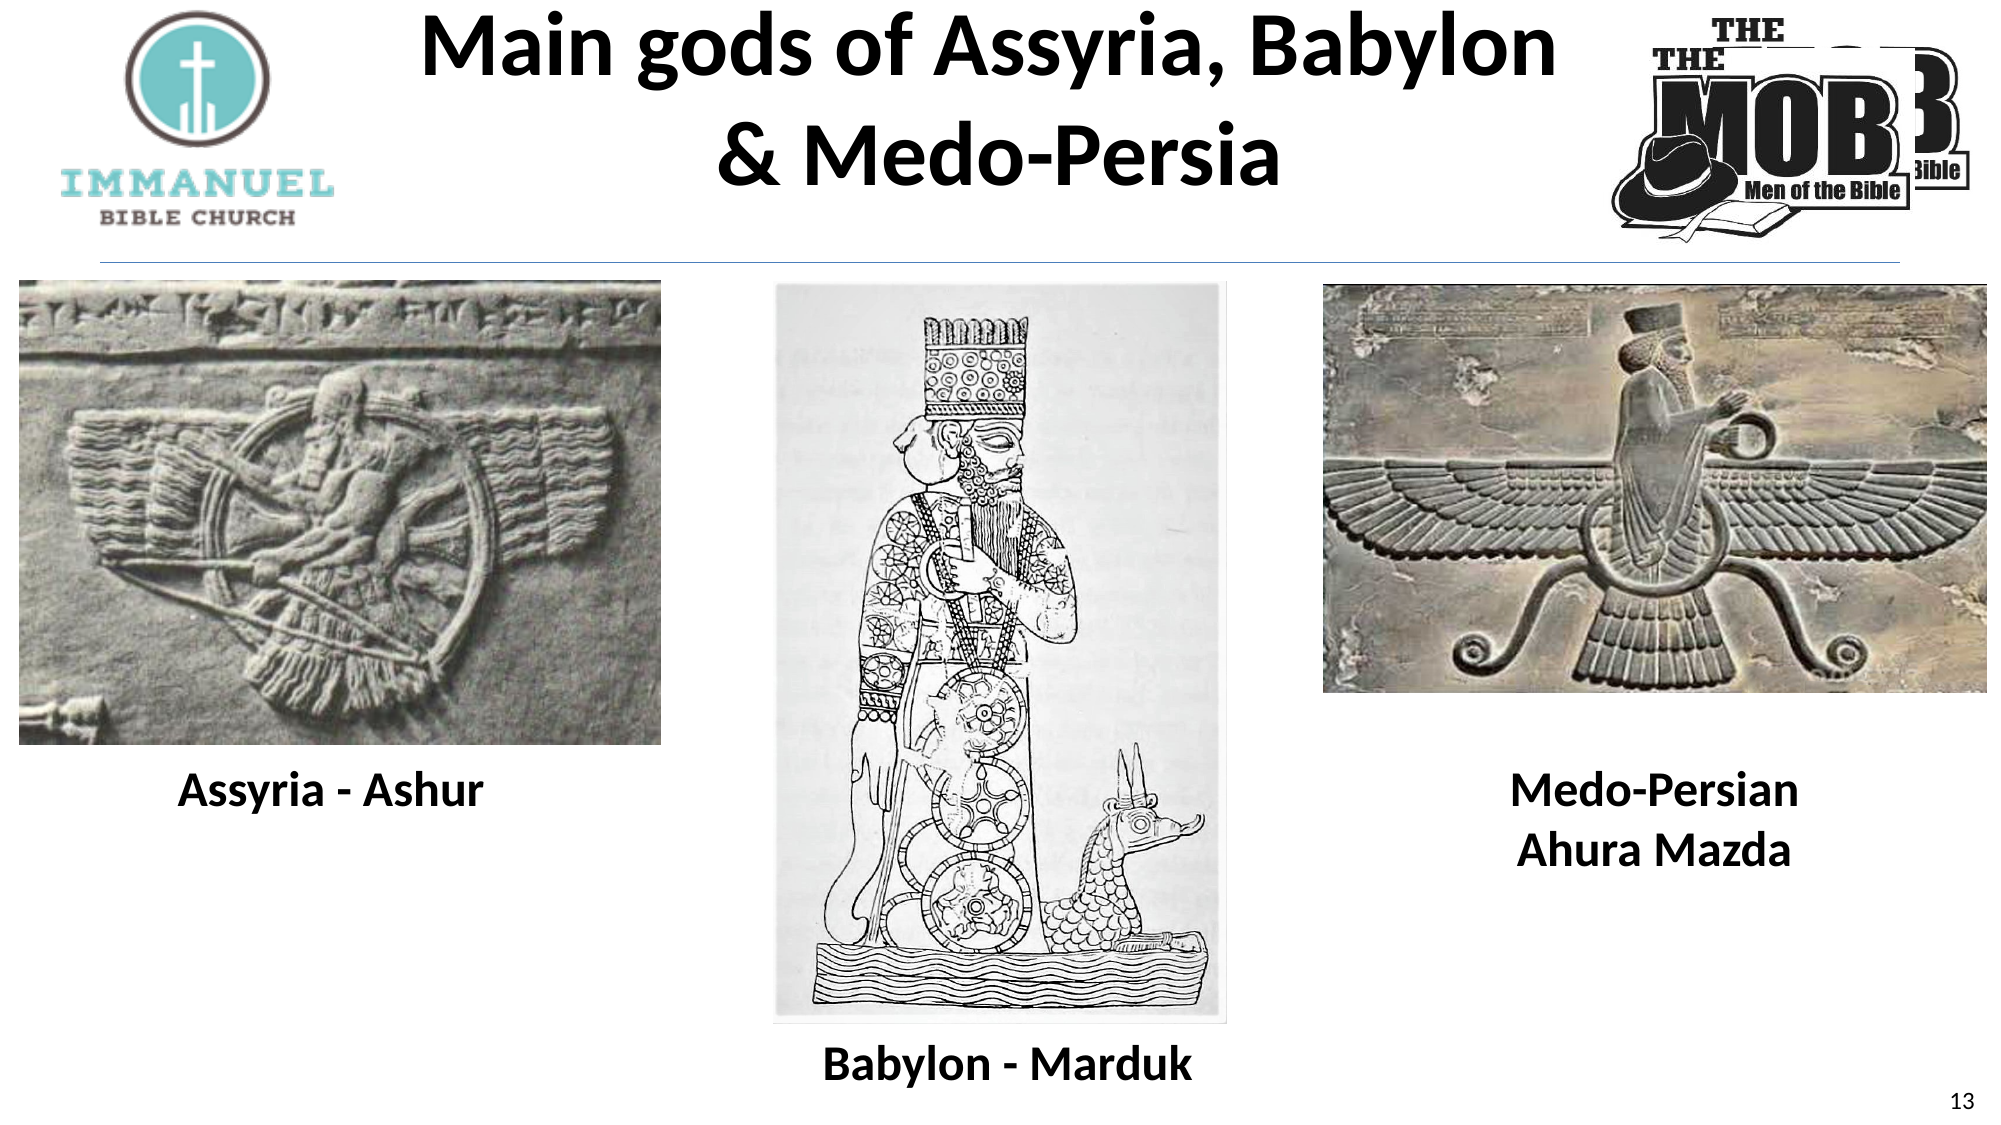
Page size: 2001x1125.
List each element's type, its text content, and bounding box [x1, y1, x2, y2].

picture [19, 280, 661, 746]
title Main gods of Assyria, Babylon & Medo-Persia [99, 0, 1900, 188]
picture [58, 0, 338, 250]
text_box Babylon - Marduk [788, 1030, 1227, 1099]
text_box Medo-Persian Ahura Mazda [1435, 749, 1874, 884]
picture [1603, 18, 1975, 245]
picture [773, 281, 1227, 1024]
picture [1322, 284, 1987, 693]
text_box Assyria - Ashur [112, 753, 550, 824]
slide_number 12 [1839, 1069, 1990, 1125]
